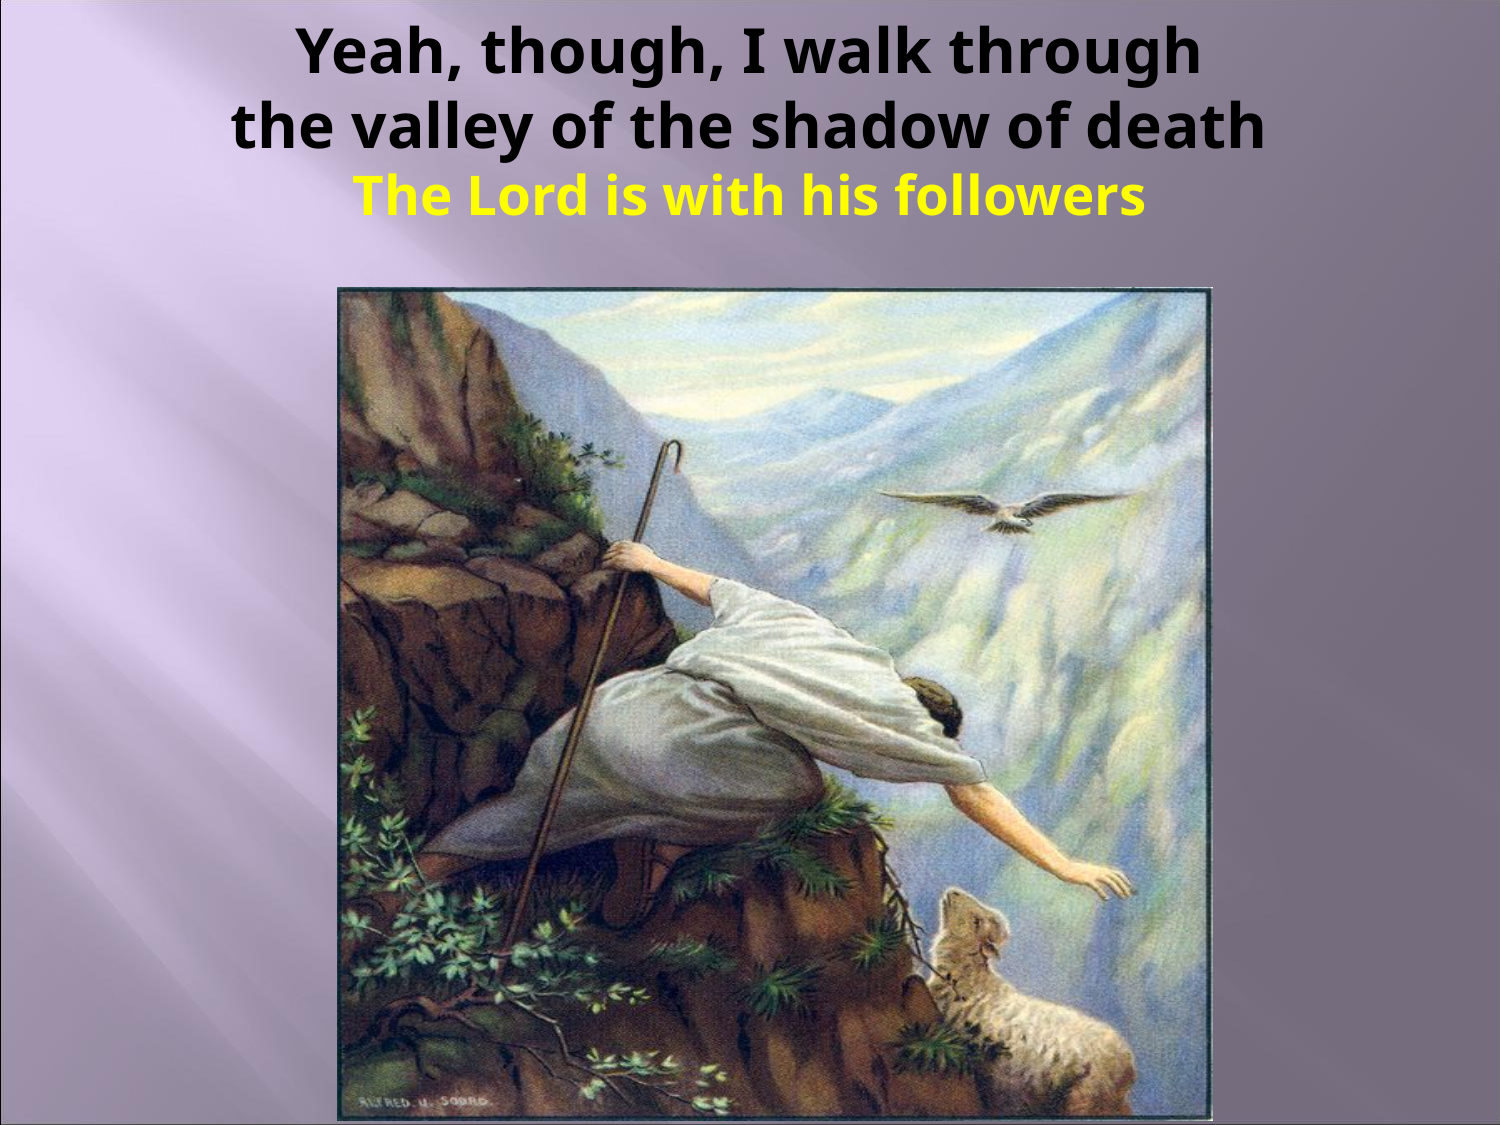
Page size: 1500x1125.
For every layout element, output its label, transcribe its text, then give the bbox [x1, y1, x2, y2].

title Yeah, though, I walk through the valley of the shadow of death The Lord is with his followers [12, 3, 1488, 300]
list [337, 287, 1213, 1122]
picture [0, 0, 1500, 1125]
